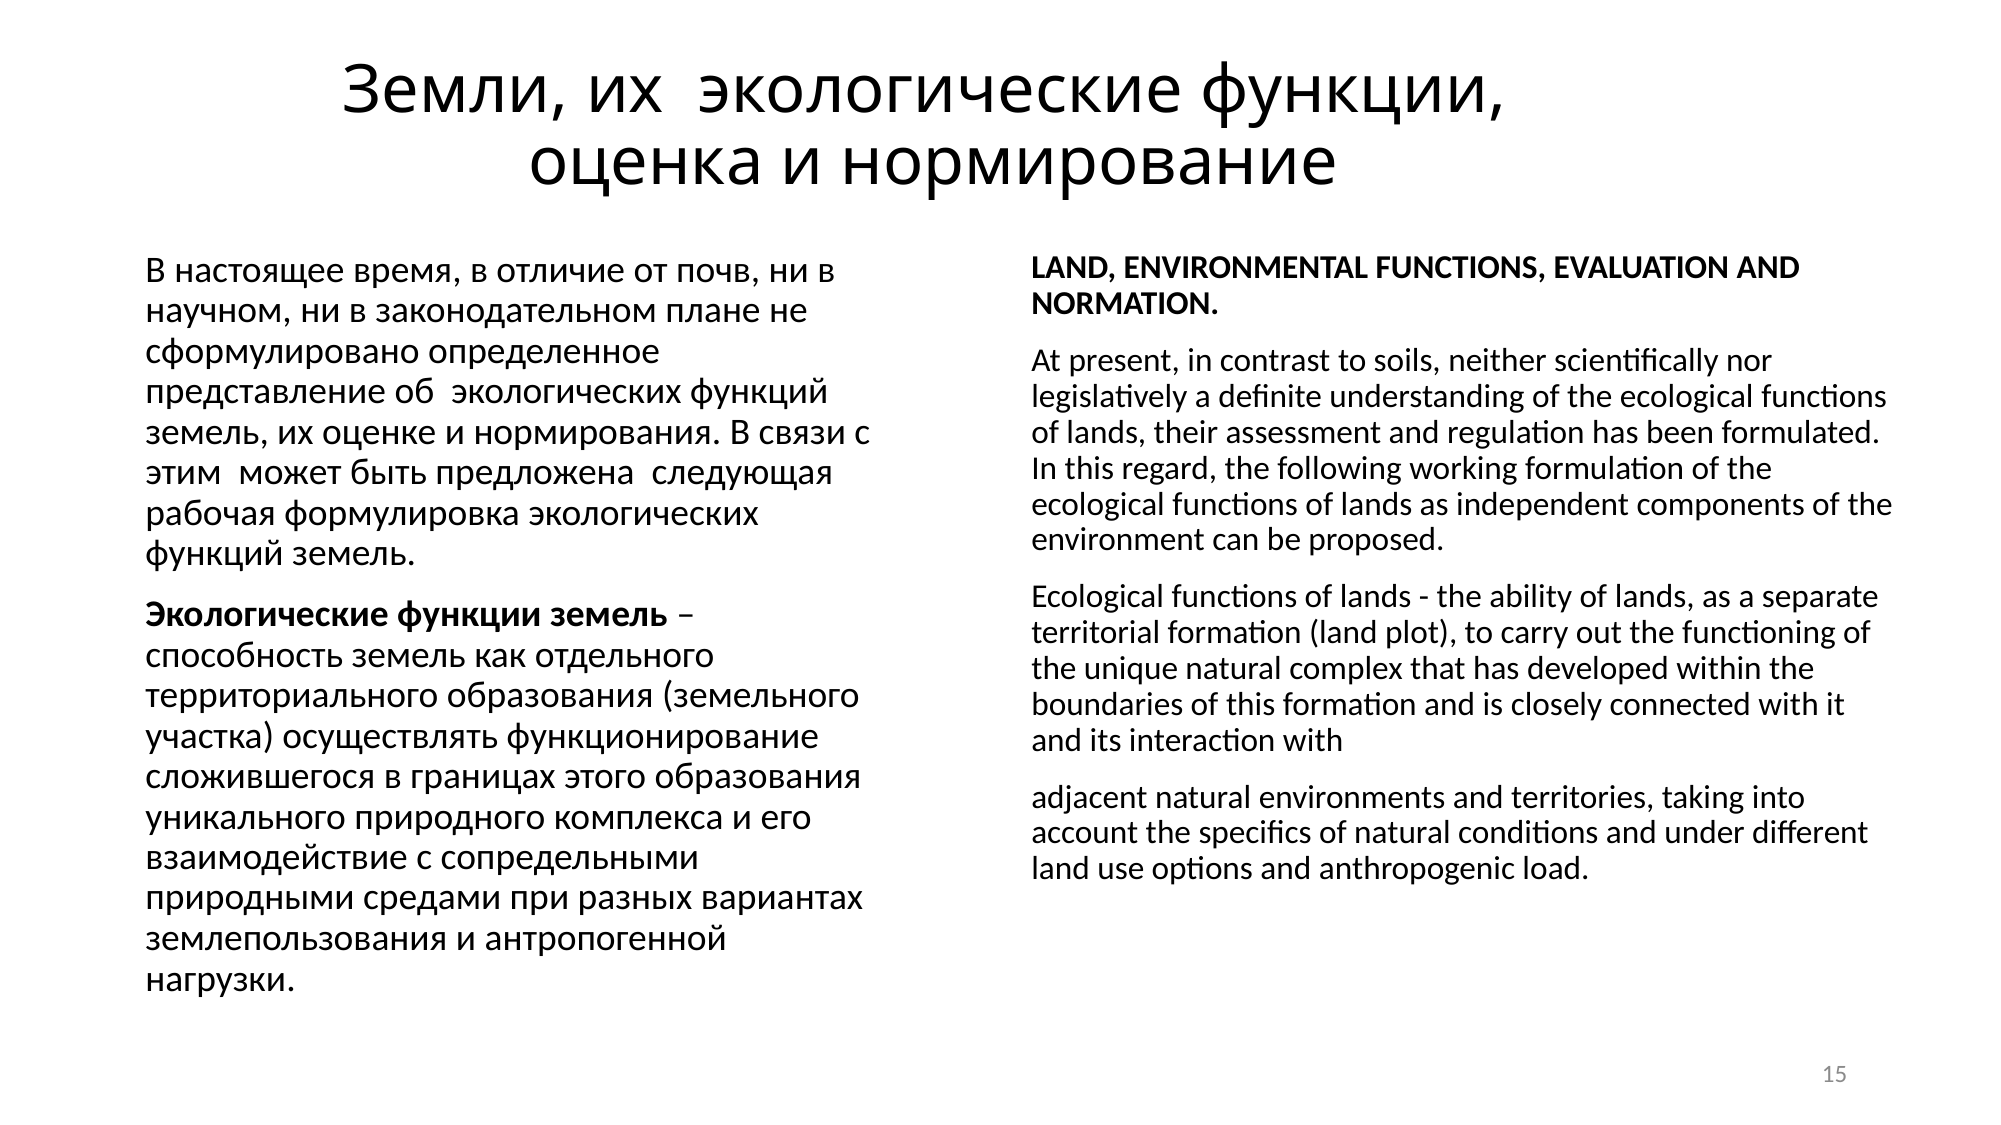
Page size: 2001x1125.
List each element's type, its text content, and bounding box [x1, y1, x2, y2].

list В настоящее время, в отличие от почв, ни в научном, ни в законодательном плане не сформулировано определенное представление об экологических функций земель, их оценке и нормирования. В связи с этим может быть предложена следующая рабочая формулировка экологических функций земель. Экологические функции земель – способность земель как отдельного территориального образования (земельного участка) осуществлять функционирование сложившегося в границах этого образования уникального природного комплекса и его взаимодействие с сопредельными природными средами при разных вариантах землепользования и антропогенной нагрузки. [130, 242, 887, 1113]
text_box LAND, ENVIRONMENTAL FUNCTIONS, EVALUATION AND NORMATION. At present, in contrast to soils, neither scientifically nor legislatively a definite understanding of the ecological functions of lands, their assessment and regulation has been formulated. In this regard, the following working formulation of the ecological functions of lands as independent components of the environment can be proposed. Ecological functions of lands - the ability of lands, as a separate territorial formation (land plot), to carry out the functioning of the unique natural complex that has developed within the boundaries of this formation and is closely connected with it and its interaction with adjacent natural environments and territories, taking into account the specifics of natural conditions and under different land use options and anthropogenic load. [1016, 242, 1913, 1113]
slide_number 15 [1412, 1042, 1863, 1103]
title Земли, их экологические функции, оценка и нормирование [71, 57, 1796, 276]
